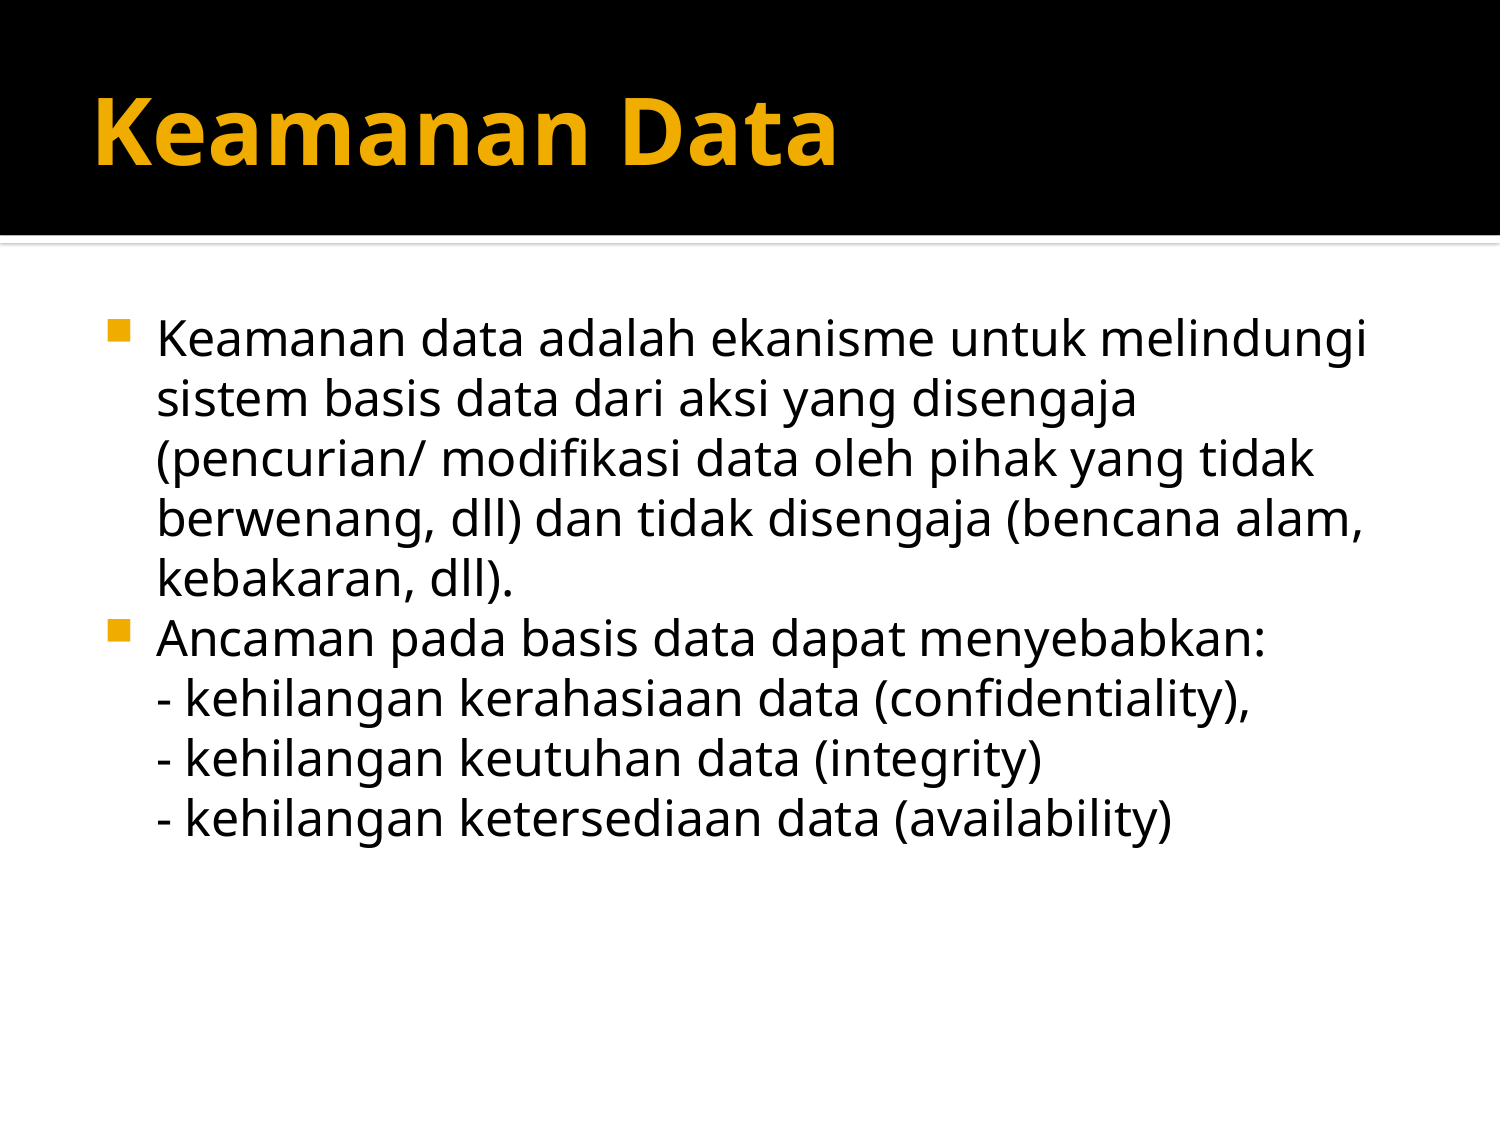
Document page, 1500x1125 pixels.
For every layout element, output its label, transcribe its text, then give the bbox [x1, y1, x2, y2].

list Keamanan data adalah ekanisme untuk melindungi sistem basis data dari aksi yang disengaja (pencurian/ modifikasi data oleh pihak yang tidak berwenang, dll) dan tidak disengaja (bencana alam, kebakaran, dll). Ancaman pada basis data dapat menyebabkan: - kehilangan kerahasiaan data (confidentiality), - kehilangan keutuhan data (integrity) - kehilangan ketersediaan data (availability) [75, 291, 1425, 1050]
title Keamanan Data [75, 25, 1425, 231]
